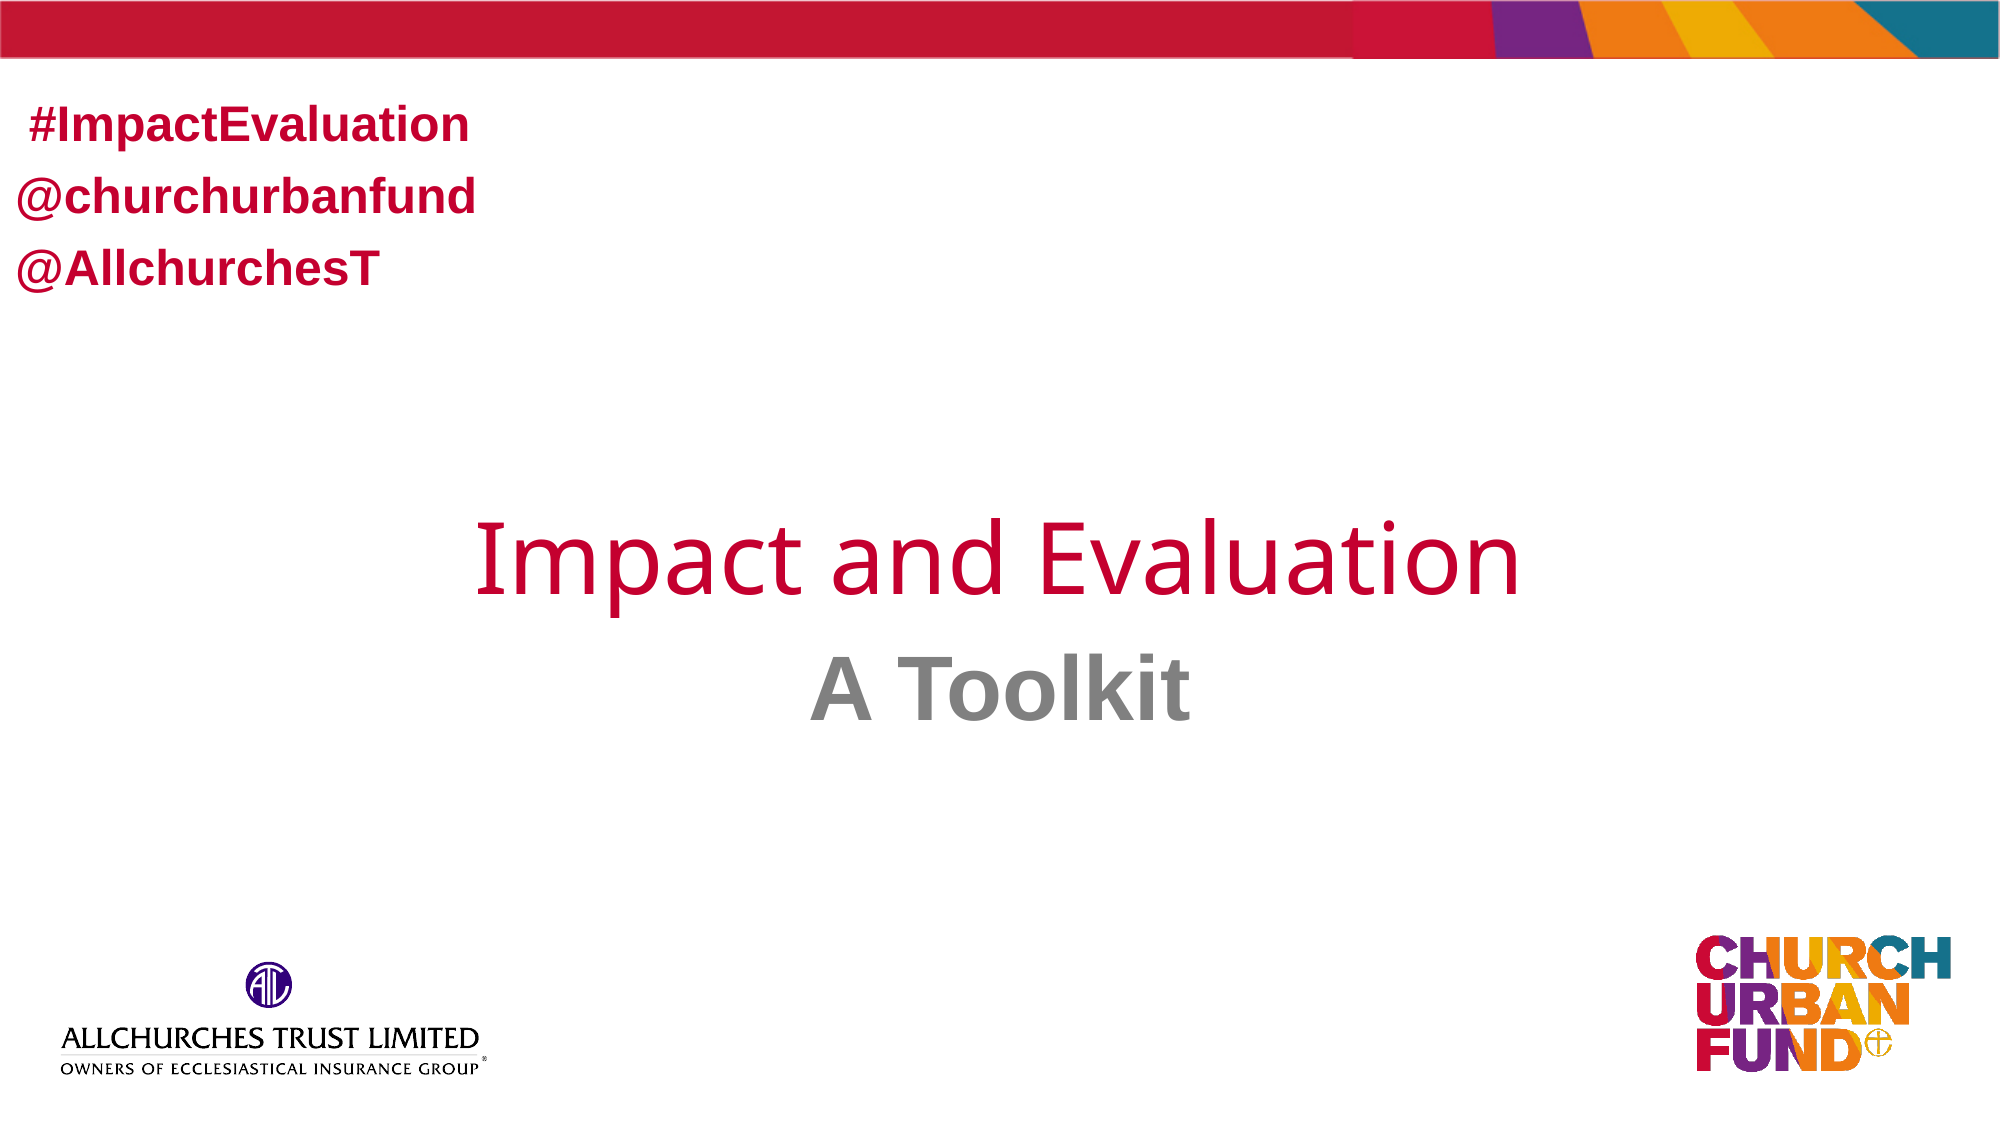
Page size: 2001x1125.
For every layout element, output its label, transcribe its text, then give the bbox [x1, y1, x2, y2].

picture [59, 958, 489, 1077]
subtitle A Toolkit [249, 633, 1750, 724]
title Impact and Evaluation [249, 480, 1750, 633]
picture [0, 0, 2000, 59]
picture [1693, 933, 1953, 1077]
text_box #ImpactEvaluation @churchurbanfund @AllchurchesT [0, 72, 769, 336]
